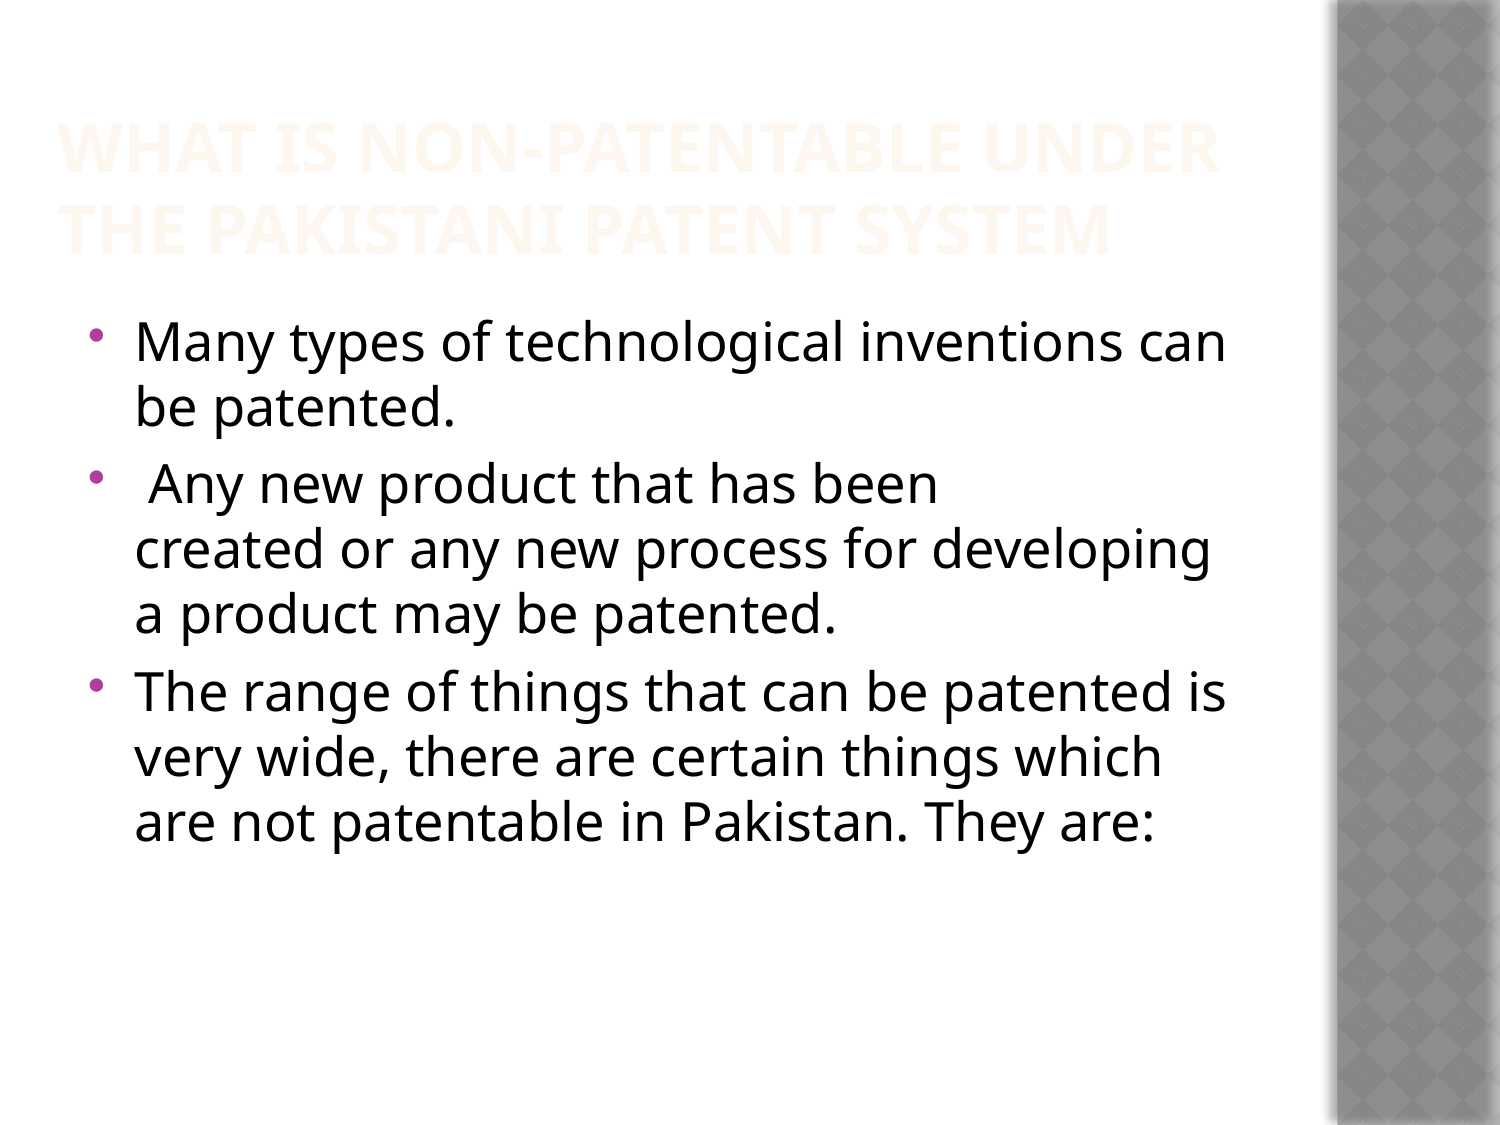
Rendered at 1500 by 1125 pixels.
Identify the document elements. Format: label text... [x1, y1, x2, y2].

list Many types of technological inventions can be patented. Any new product that has been created or any new process for developing a product may be patented. The range of things that can be patented is very wide, there are certain things which are not patentable in Pakistan. They are: [75, 299, 1263, 1095]
title What is non-patentable under the Pakistani patent system [50, 50, 1238, 350]
